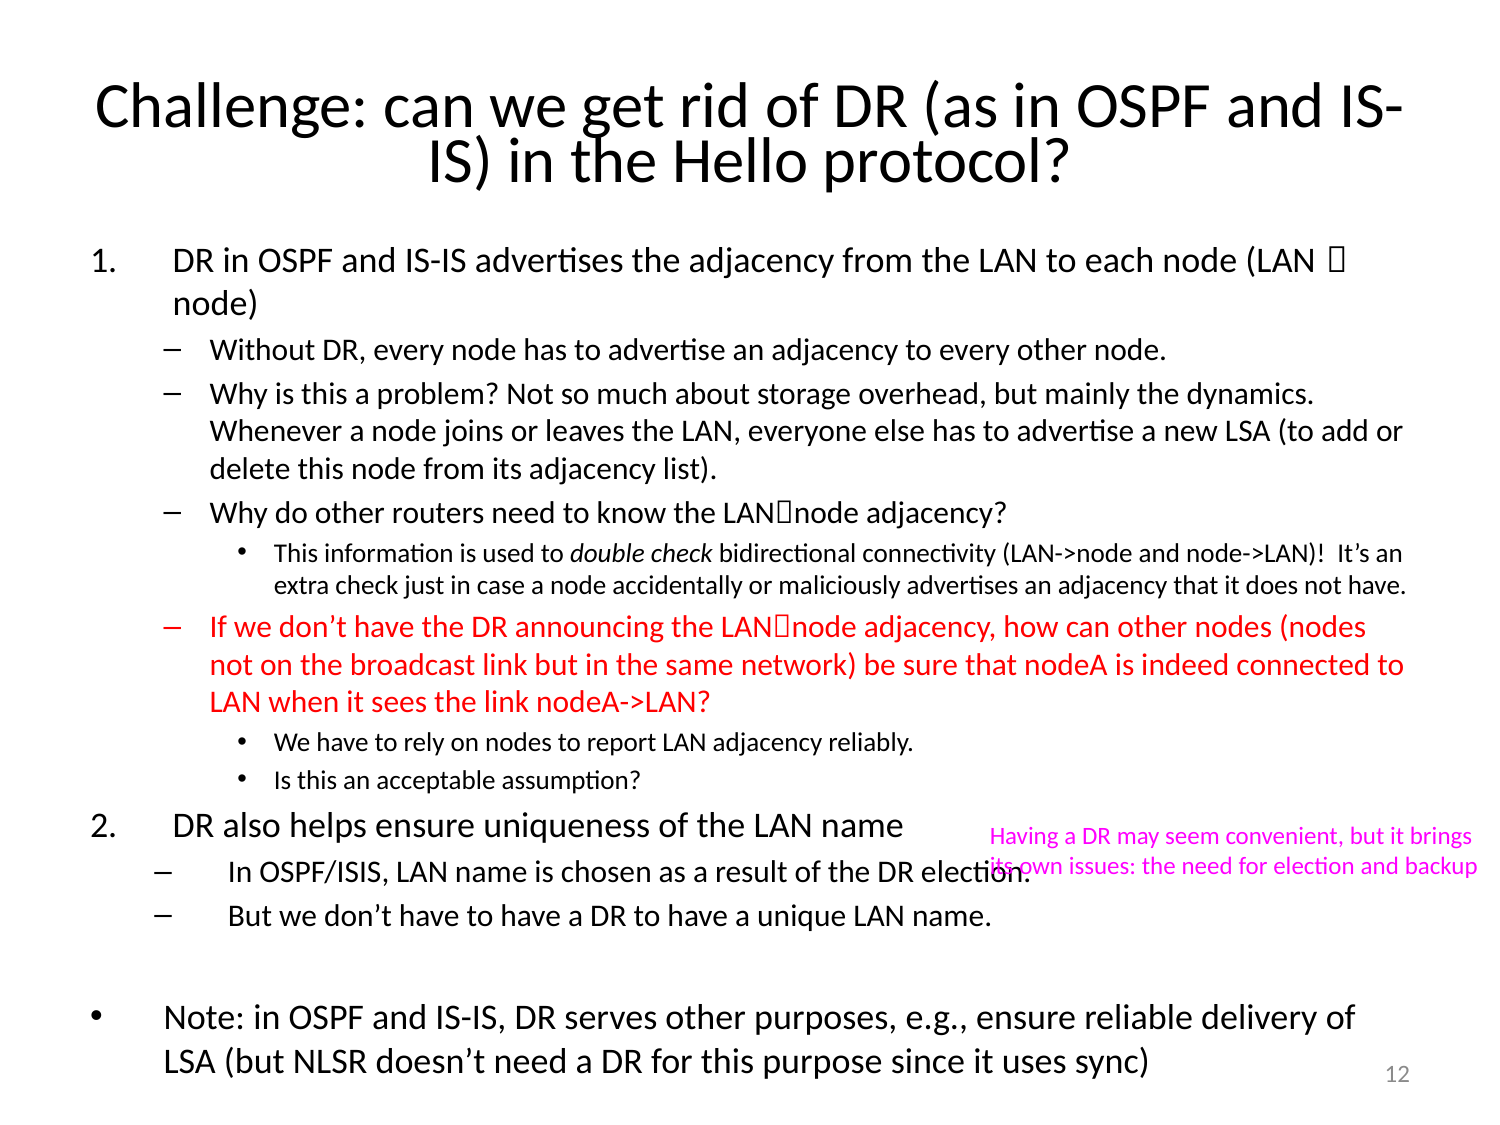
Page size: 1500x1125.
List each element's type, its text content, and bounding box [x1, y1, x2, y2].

list DR in OSPF and IS-IS advertises the adjacency from the LAN to each node (LAN  node) Without DR, every node has to advertise an adjacency to every other node. Why is this a problem? Not so much about storage overhead, but mainly the dynamics. Whenever a node joins or leaves the LAN, everyone else has to advertise a new LSA (to add or delete this node from its adjacency list). Why do other routers need to know the LANnode adjacency? This information is used to double check bidirectional connectivity (LAN->node and node->LAN)! It’s an extra check just in case a node accidentally or maliciously advertises an adjacency that it does not have. If we don’t have the DR announcing the LANnode adjacency, how can other nodes (nodes not on the broadcast link but in the same network) be sure that nodeA is indeed connected to LAN when it sees the link nodeA->LAN? We have to rely on nodes to report LAN adjacency reliably. Is this an acceptable assumption? DR also helps ensure uniqueness of the LAN name In OSPF/ISIS, LAN name is chosen as a result of the DR election. But we don’t have to have a DR to have a unique LAN name. Note: in OSPF and IS-IS, DR serves other purposes, e.g., ensure reliable delivery of LSA (but NLSR doesn’t need a DR for this purpose since it uses sync) [75, 228, 1425, 1092]
title Challenge: can we get rid of DR (as in OSPF and IS-IS) in the Hello protocol? [75, 45, 1425, 228]
text_box Having a DR may seem convenient, but it brings its own issues: the need for election and backup [974, 812, 1500, 888]
slide_number 12 [1074, 1042, 1425, 1103]
